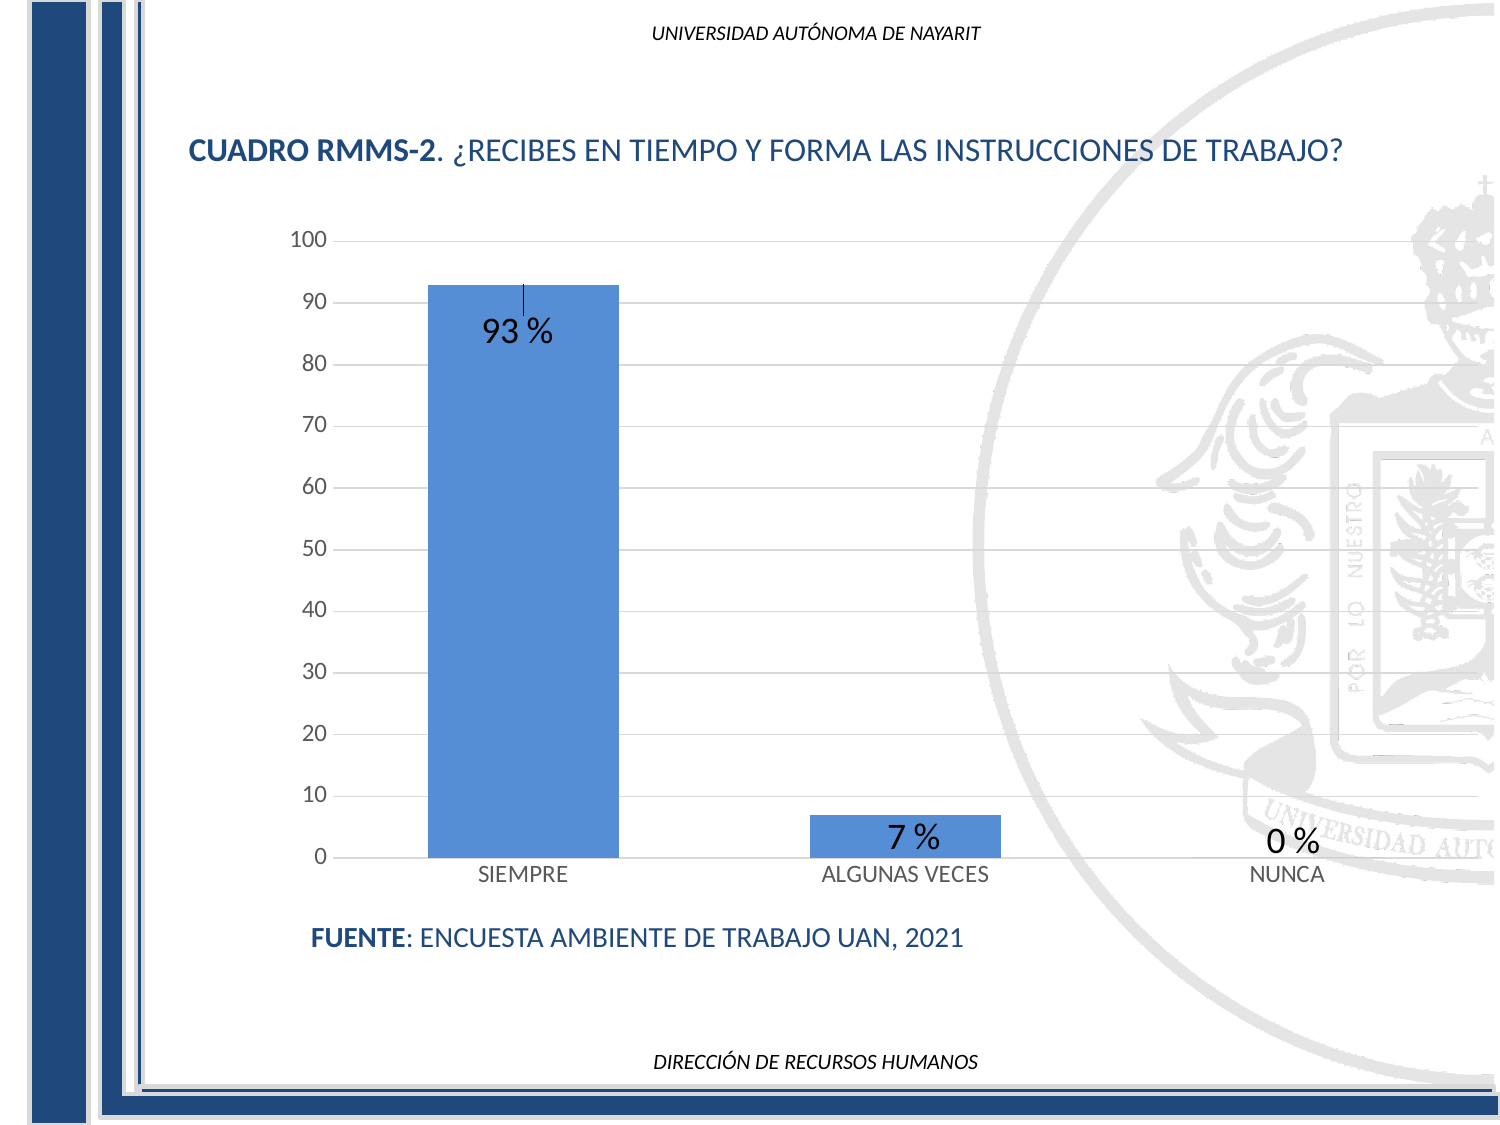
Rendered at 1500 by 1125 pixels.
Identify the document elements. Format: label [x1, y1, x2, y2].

chart [264, 214, 1500, 903]
text_box [29, 0, 1500, 1125]
